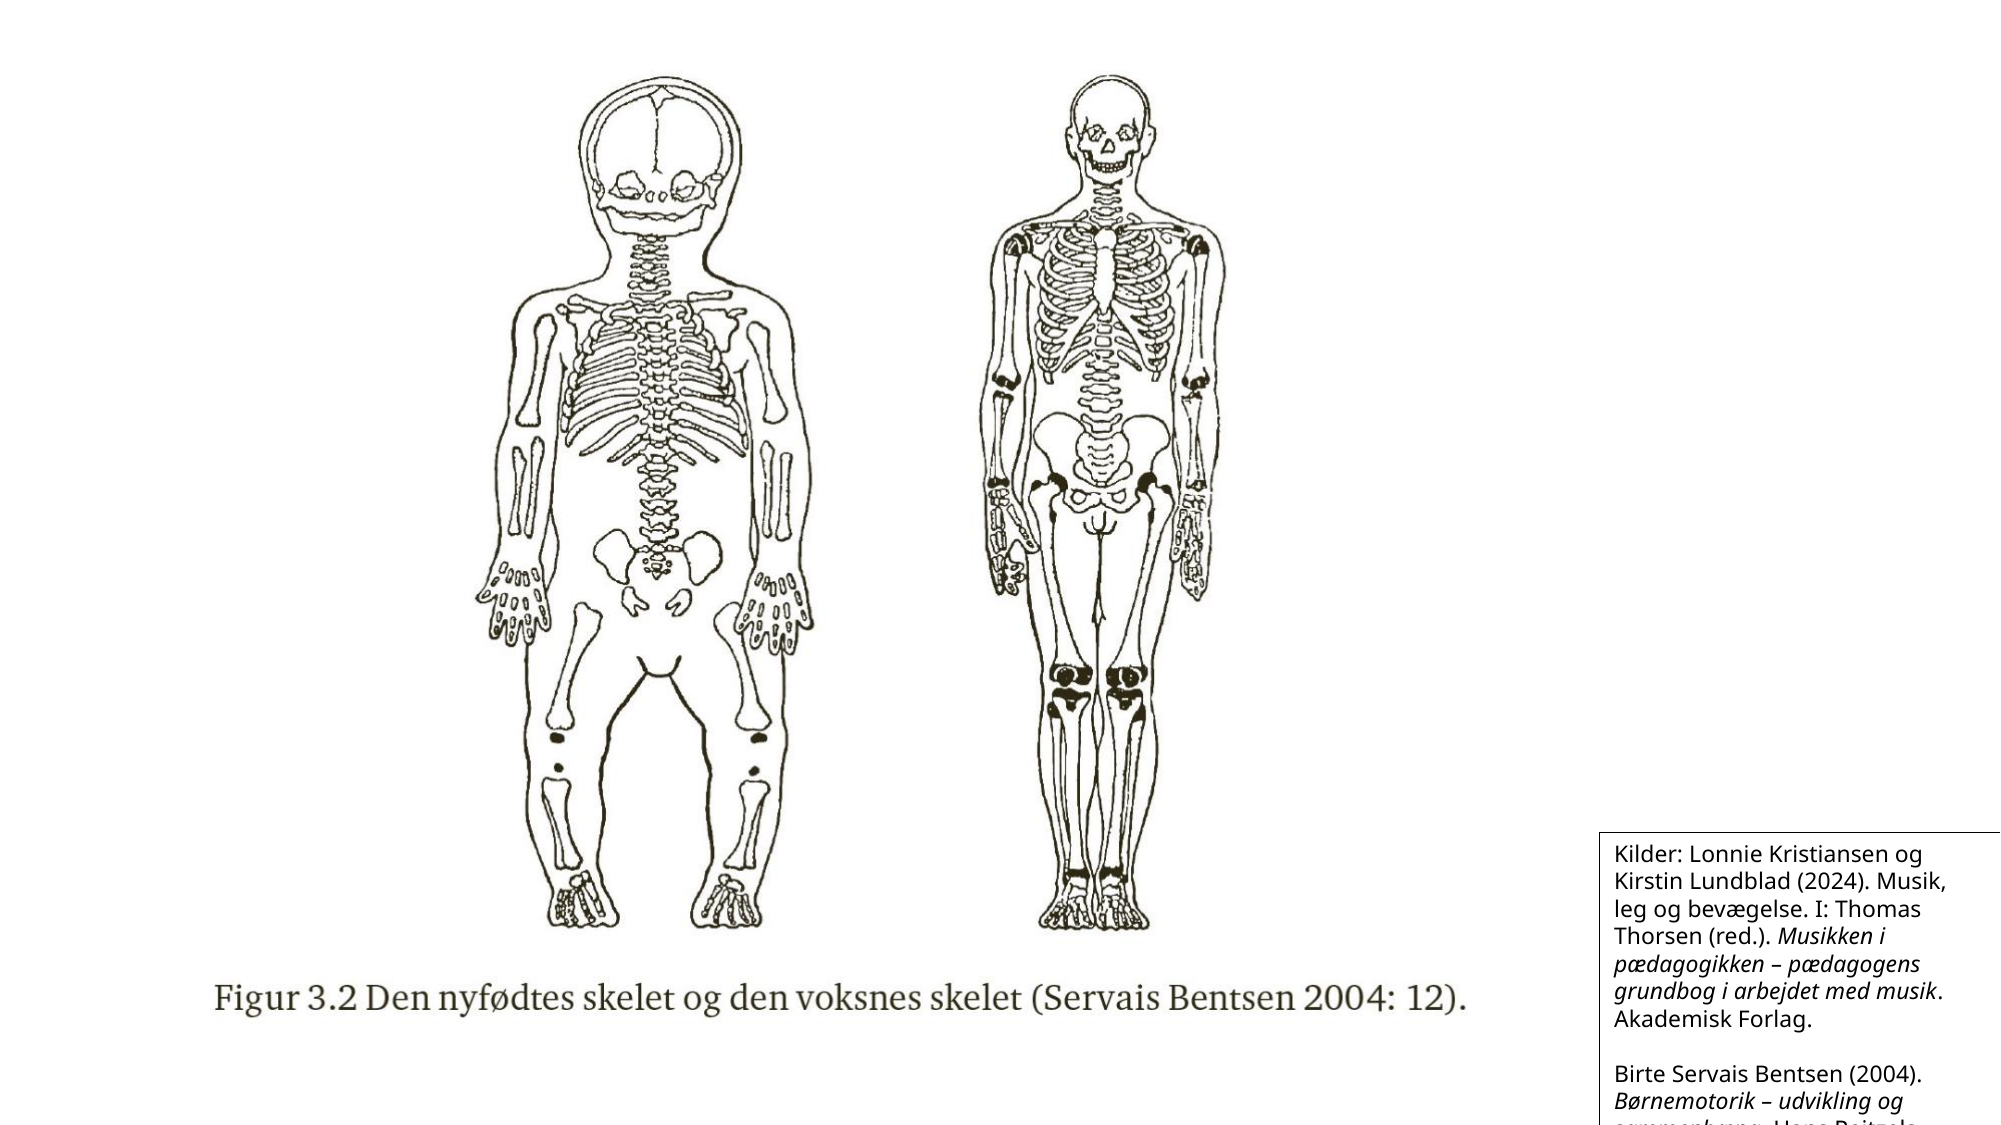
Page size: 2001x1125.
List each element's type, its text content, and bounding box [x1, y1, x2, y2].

text_box Kilder: Lonnie Kristiansen og Kirstin Lundblad (2024). Musik, leg og bevægelse. I: Thomas Thorsen (red.). Musikken i pædagogikken – pædagogens grundbog i arbejdet med musik. Akademisk Forlag. Birte Servais Bentsen (2004). Børnemotorik – udvikling og sammenhæng. Hans Reitzels Forlag. [1599, 832, 2000, 1125]
picture [153, 29, 1557, 1048]
